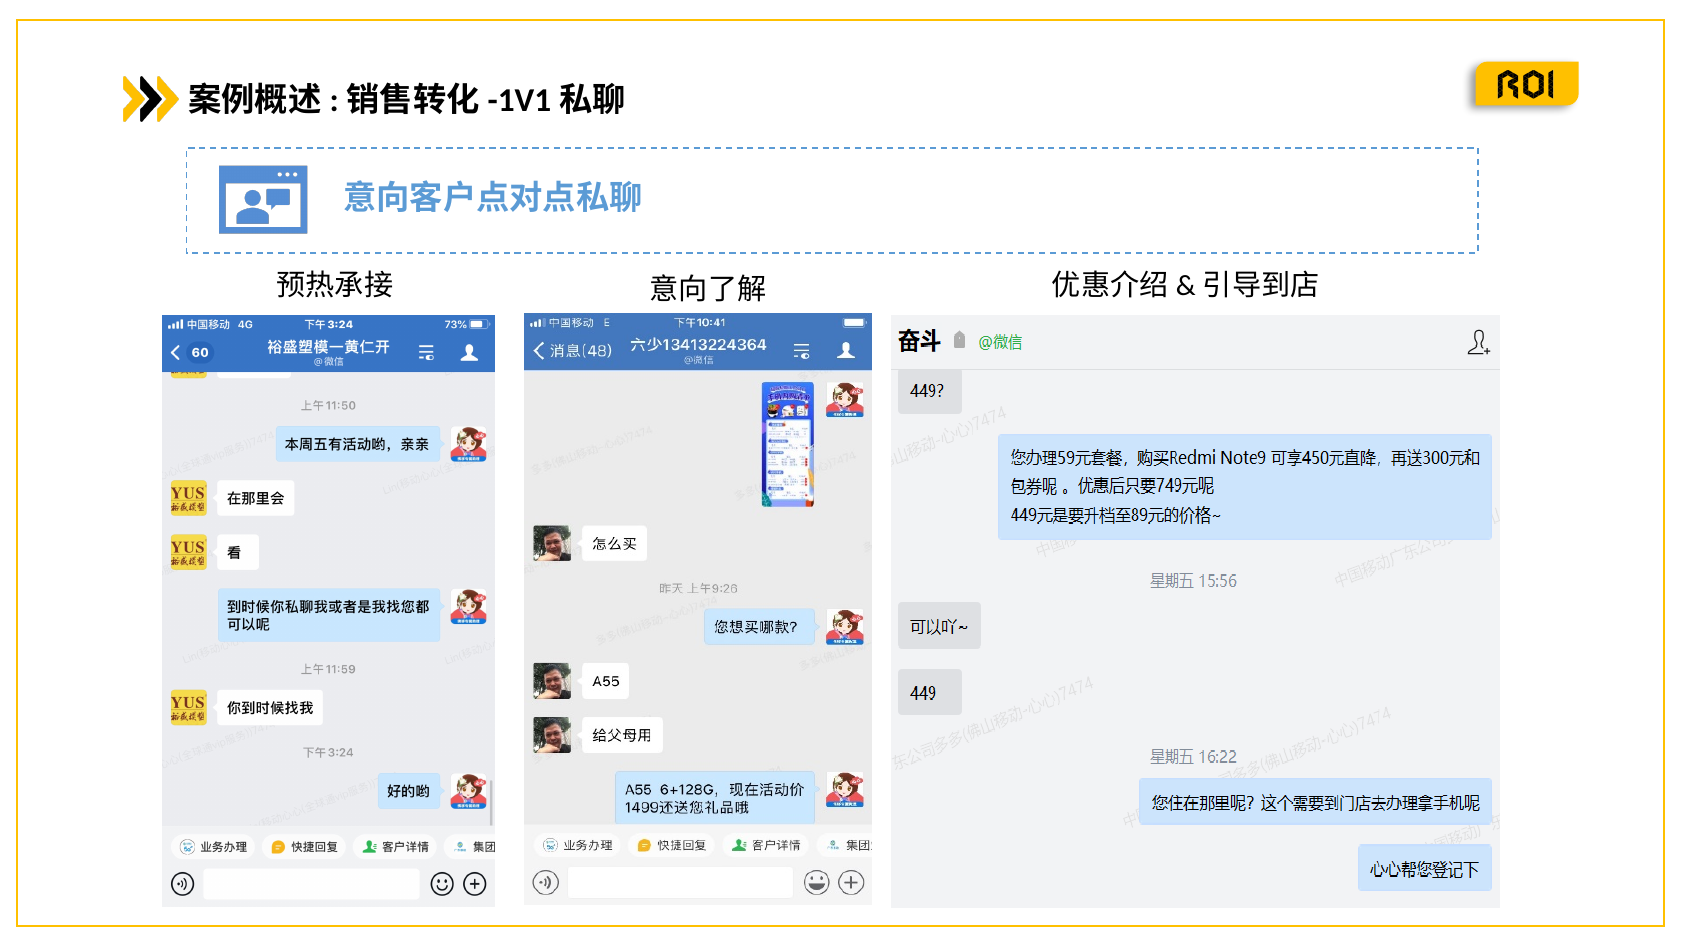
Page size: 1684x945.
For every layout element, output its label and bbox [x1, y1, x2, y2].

text_box [123, 76, 180, 122]
text_box [16, 19, 1665, 927]
text_box [162, 147, 1500, 908]
text_box [1475, 61, 1579, 106]
